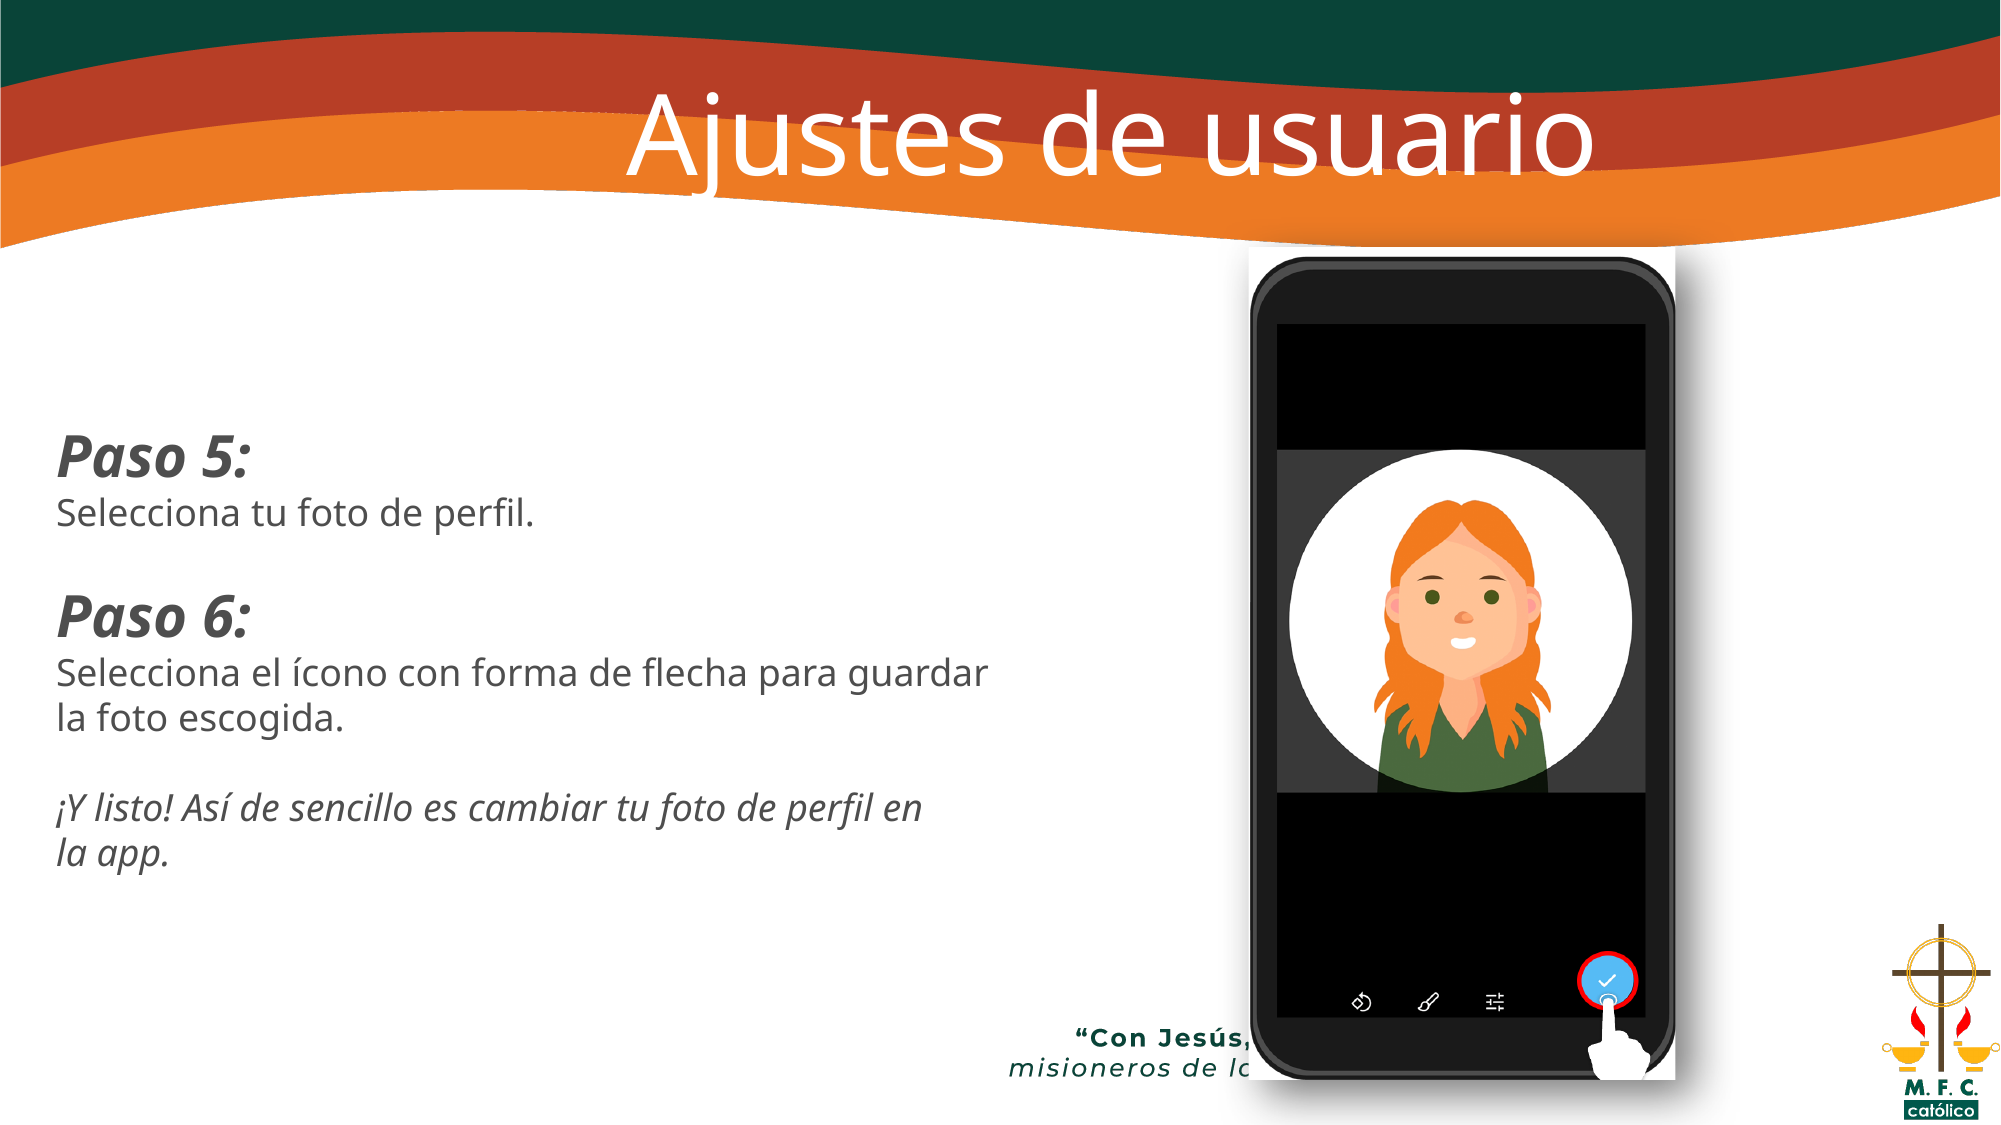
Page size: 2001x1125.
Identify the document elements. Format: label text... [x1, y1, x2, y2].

picture [0, 0, 2001, 1125]
text_box Paso 5: Selecciona tu foto de perfil. Paso 6: Selecciona el ícono con forma de flecha para guardar la foto escogida. ¡Y listo! Así de sencillo es cambiar tu foto de perfil en la app. [41, 411, 1042, 882]
text_box Ajustes de usuario [611, 56, 1615, 206]
